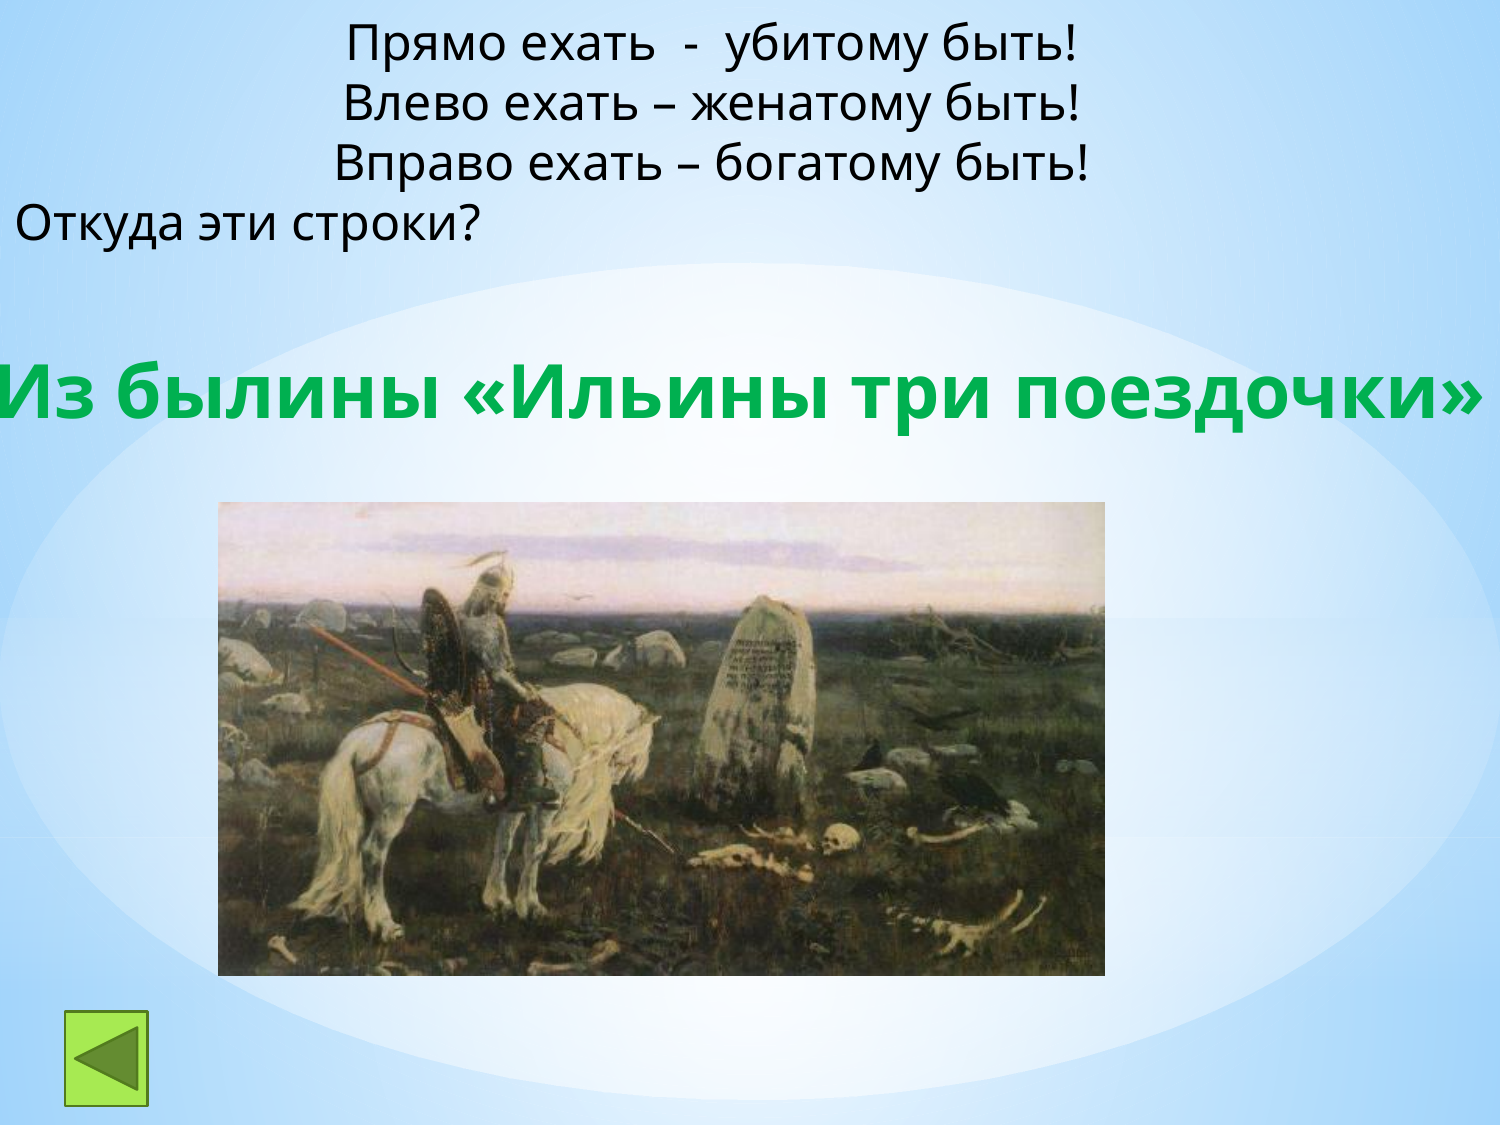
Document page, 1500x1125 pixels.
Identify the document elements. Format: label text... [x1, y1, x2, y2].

text_box Из былины «Ильины три поездочки» [0, 336, 1500, 442]
text_box Прямо ехать - убитому быть! Влево ехать – женатому быть! Вправо ехать – богатому быть! Откуда эти строки? [0, 2, 1424, 258]
picture [218, 502, 1105, 977]
text_box [64, 1010, 149, 1107]
